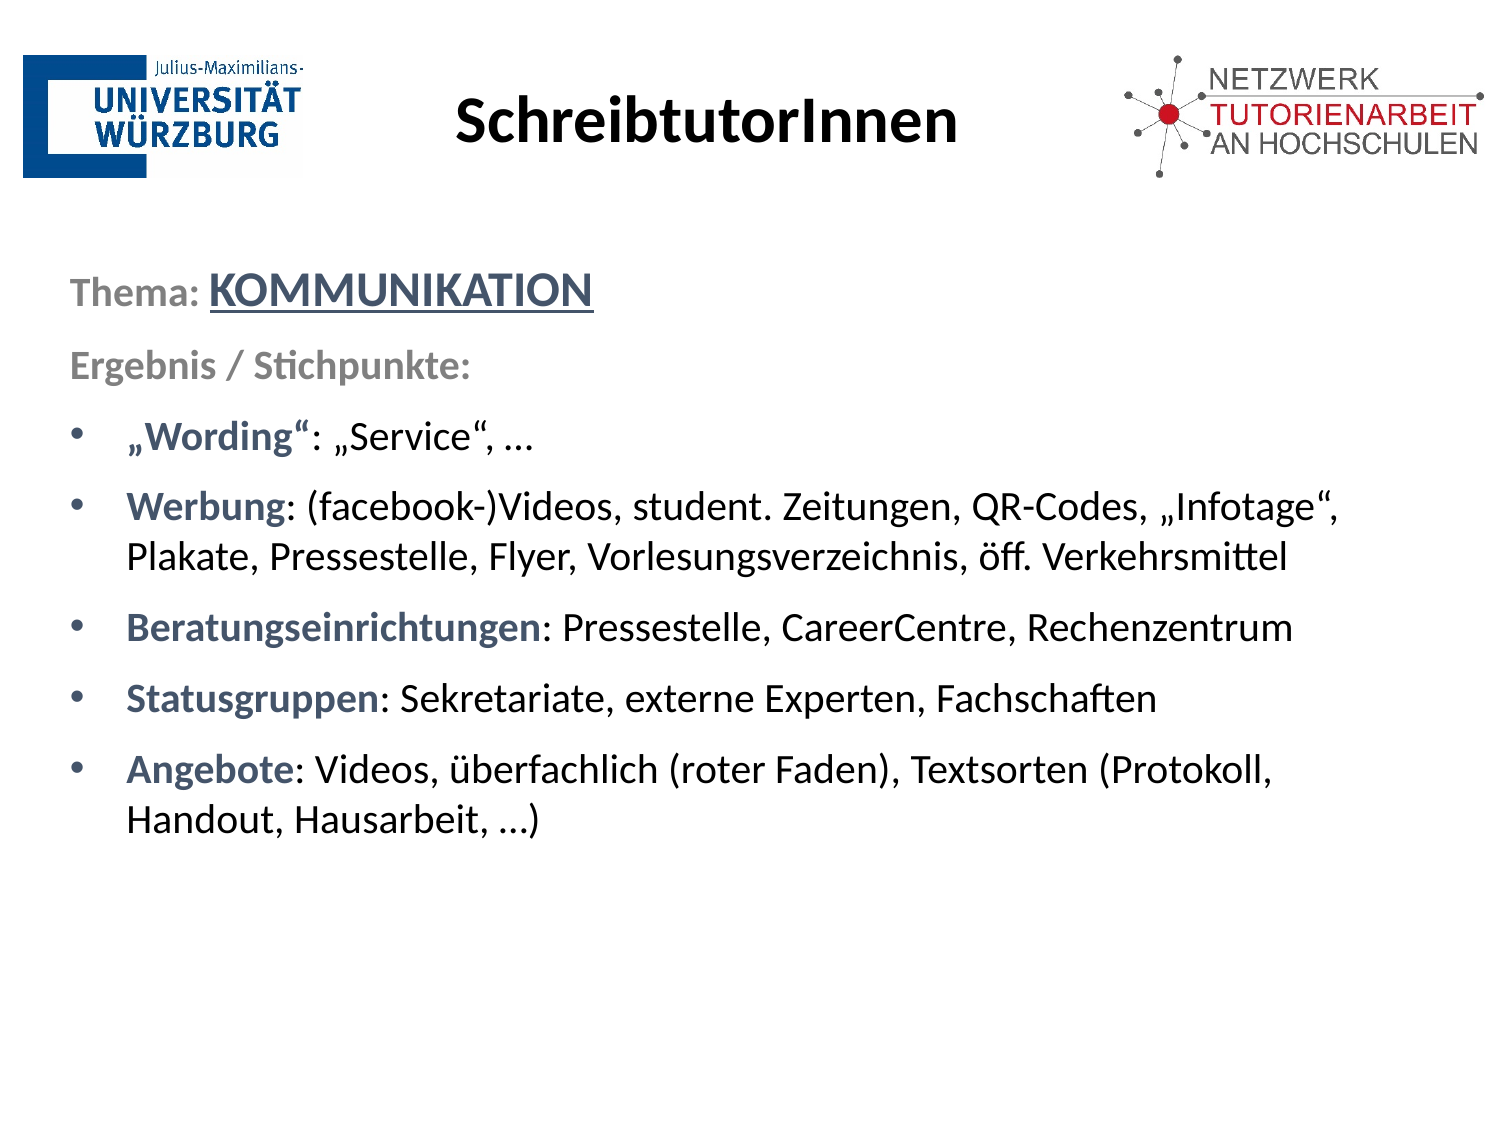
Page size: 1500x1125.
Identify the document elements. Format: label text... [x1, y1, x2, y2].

picture [22, 55, 303, 178]
text_box SchreibtutorInnen [441, 68, 987, 164]
text_box Thema: KOMMUNIKATION Ergebnis / Stichpunkte: „Wording“: „Service“, … Werbung: (facebook-)Videos, student. Zeitungen, QR-Codes, „Infotage“, Plakate, Pressestelle, Flyer, Vorlesungsverzeichnis, öff. Verkehrsmittel Beratungseinrichtungen: Pressestelle, CareerCentre, Rechenzentrum Statusgruppen: Sekretariate, externe Experten, Fachschaften Angebote: Videos, überfachlich (roter Faden), Textsorten (Protokoll, Handout, Hausarbeit, …) [55, 249, 1420, 991]
picture [1124, 55, 1500, 178]
